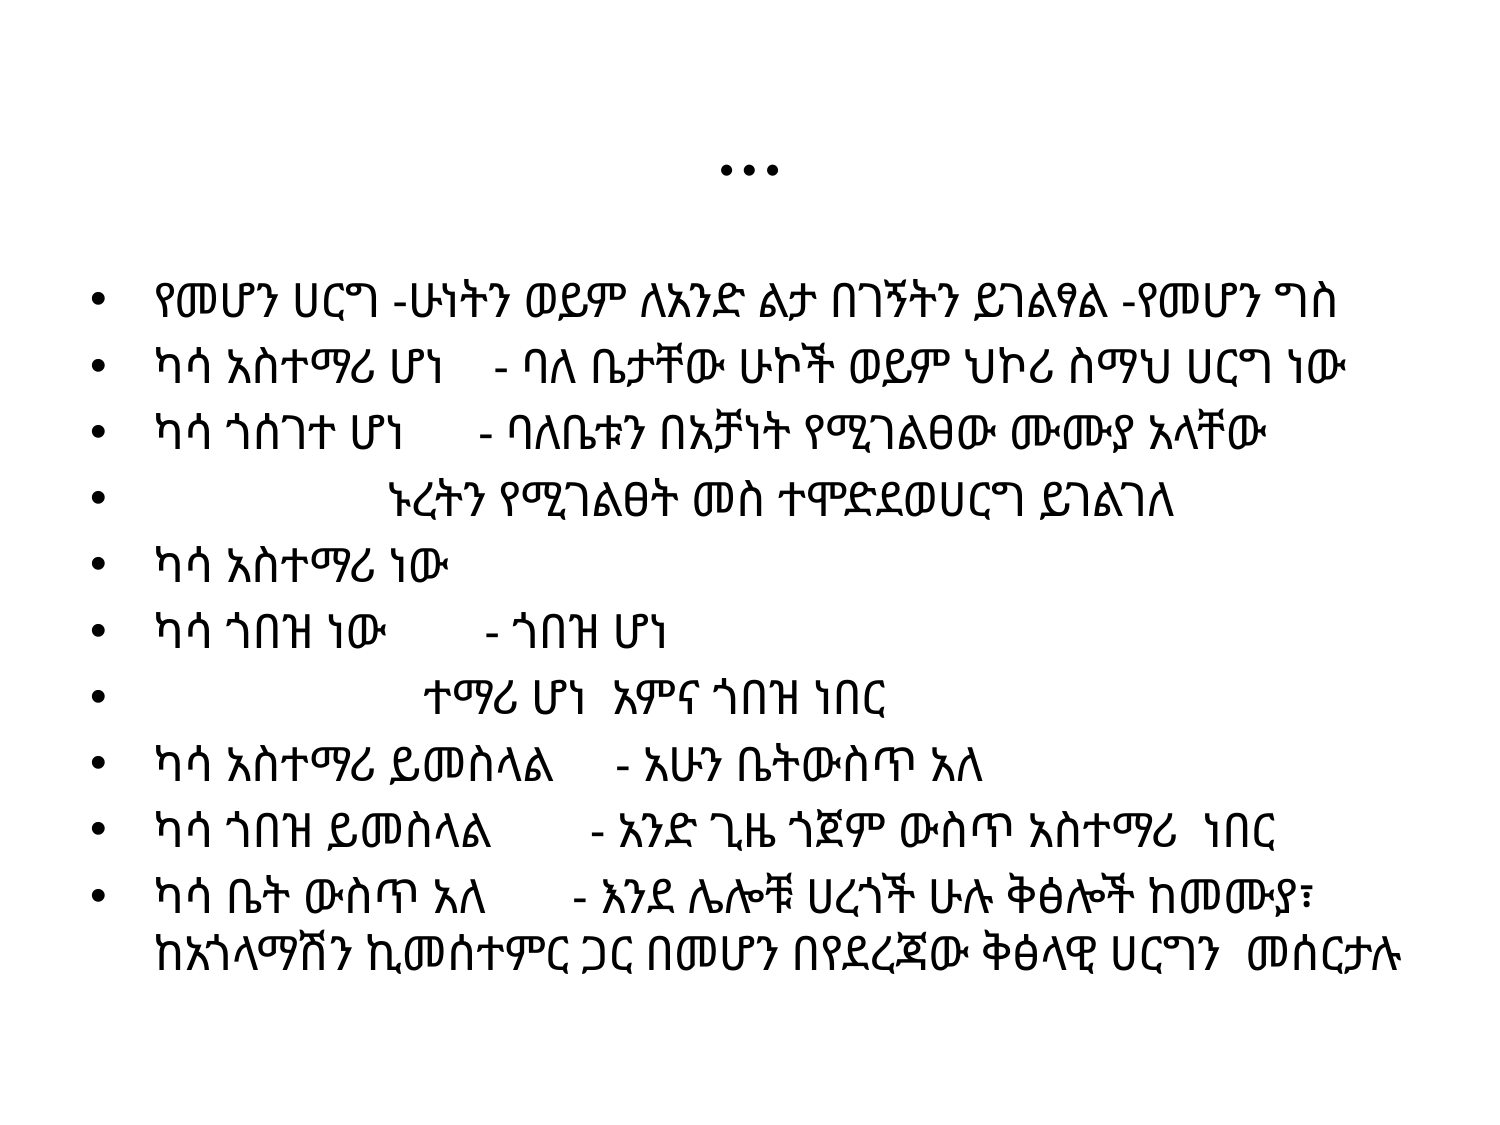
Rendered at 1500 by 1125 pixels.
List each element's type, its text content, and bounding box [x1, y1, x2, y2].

list የመሆን ሀርግ -ሁነትን ወይም ለአንድ ልታ በገኝትን ይገልፃል -የመሆን ግስ ካሳ አስተማሪ ሆነ - ባለ ቤታቸው ሁኮች ወይም ህኮሪ ስማህ ሀርግ ነው ካሳ ጎሰገተ ሆነ - ባለቤቱን በአቻነት የሚገልፀው ሙሙያ አላቸው ኑረትን የሚገልፀት መስ ተሞድደወሀርግ ይገልገለ ካሳ አስተማሪ ነው ካሳ ጎበዝ ነው - ጎበዝ ሆነ ተማሪ ሆነ አምና ጎበዝ ነበር ካሳ አስተማሪ ይመስላል - አሁን ቤትውስጥ አለ ካሳ ጎበዝ ይመስላል - አንድ ጊዜ ጎጀም ውስጥ አስተማሪ ነበር ካሳ ቤት ውስጥ አለ - እንደ ሌሎቹ ሀረጎች ሁሉ ቅፅሎች ከመሙያ፣ ከአጎላማሽን ኪመሰተምር ጋር በመሆን በየደረጃው ቅፅላዊ ሀርግን መሰርታሉ [75, 262, 1425, 1005]
title … [75, 45, 1425, 233]
